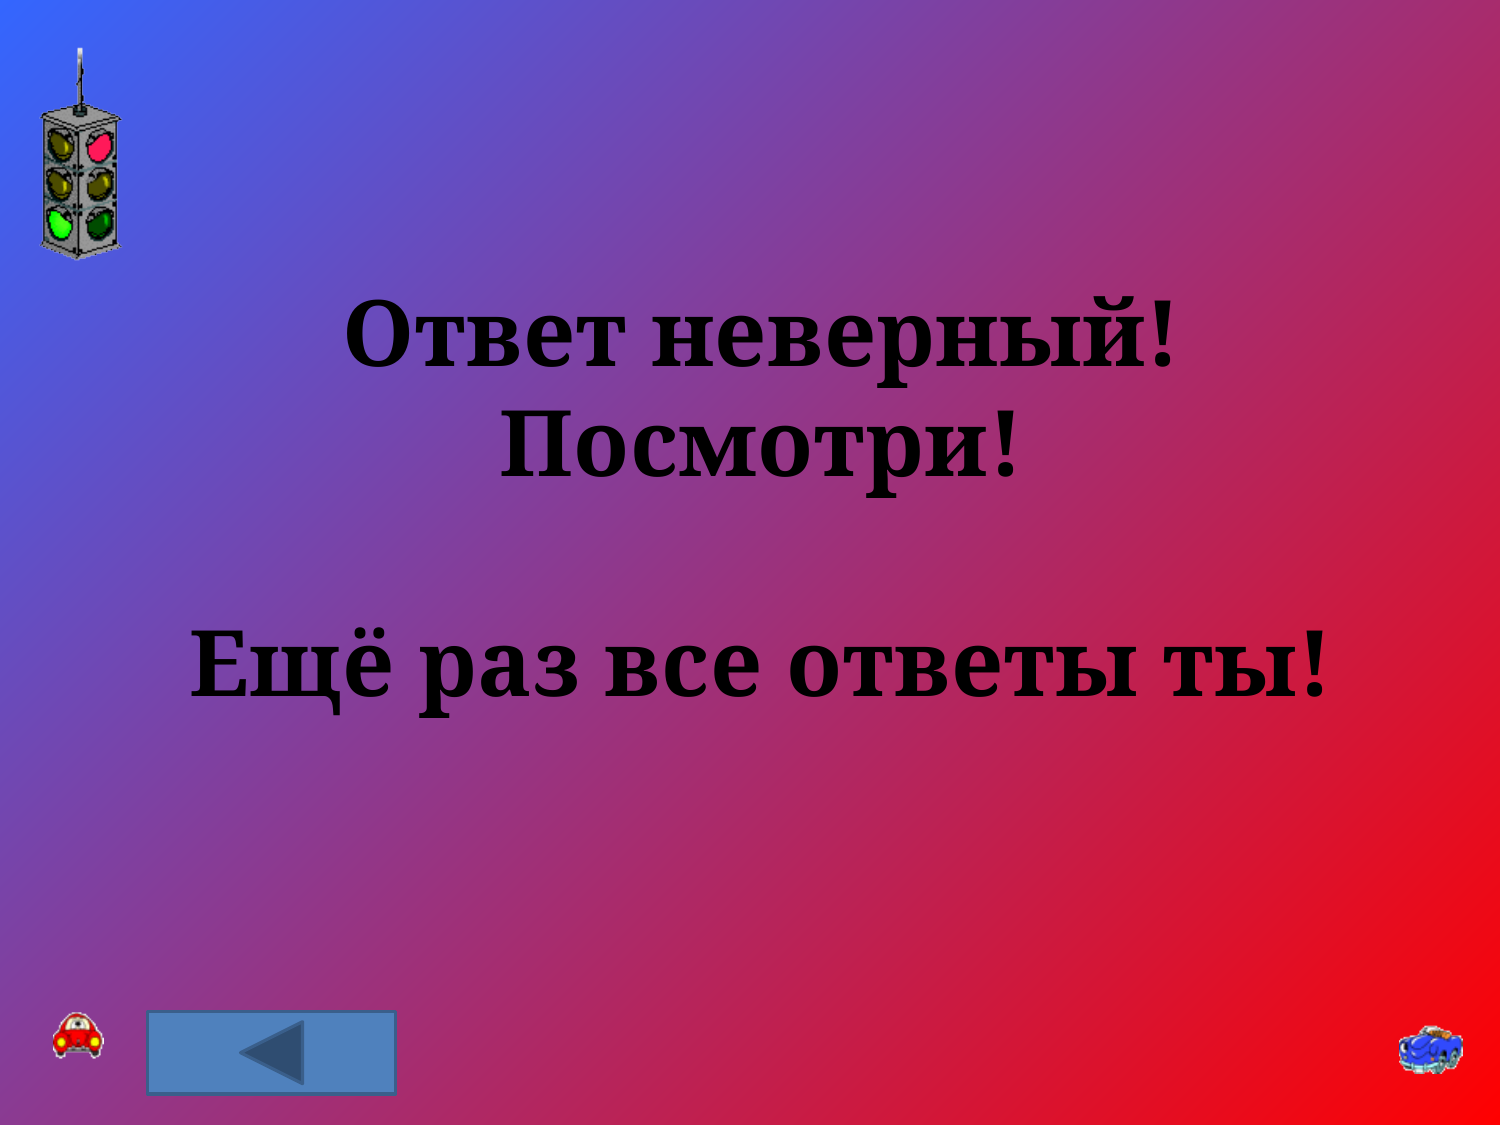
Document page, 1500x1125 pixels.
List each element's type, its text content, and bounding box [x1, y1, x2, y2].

text_box [146, 1010, 397, 1096]
text_box Ответ неверный! Посмотри! Ещё раз все ответы ты! [64, 267, 1459, 722]
picture [1399, 1022, 1463, 1074]
picture [28, 42, 130, 266]
picture [52, 1010, 104, 1062]
